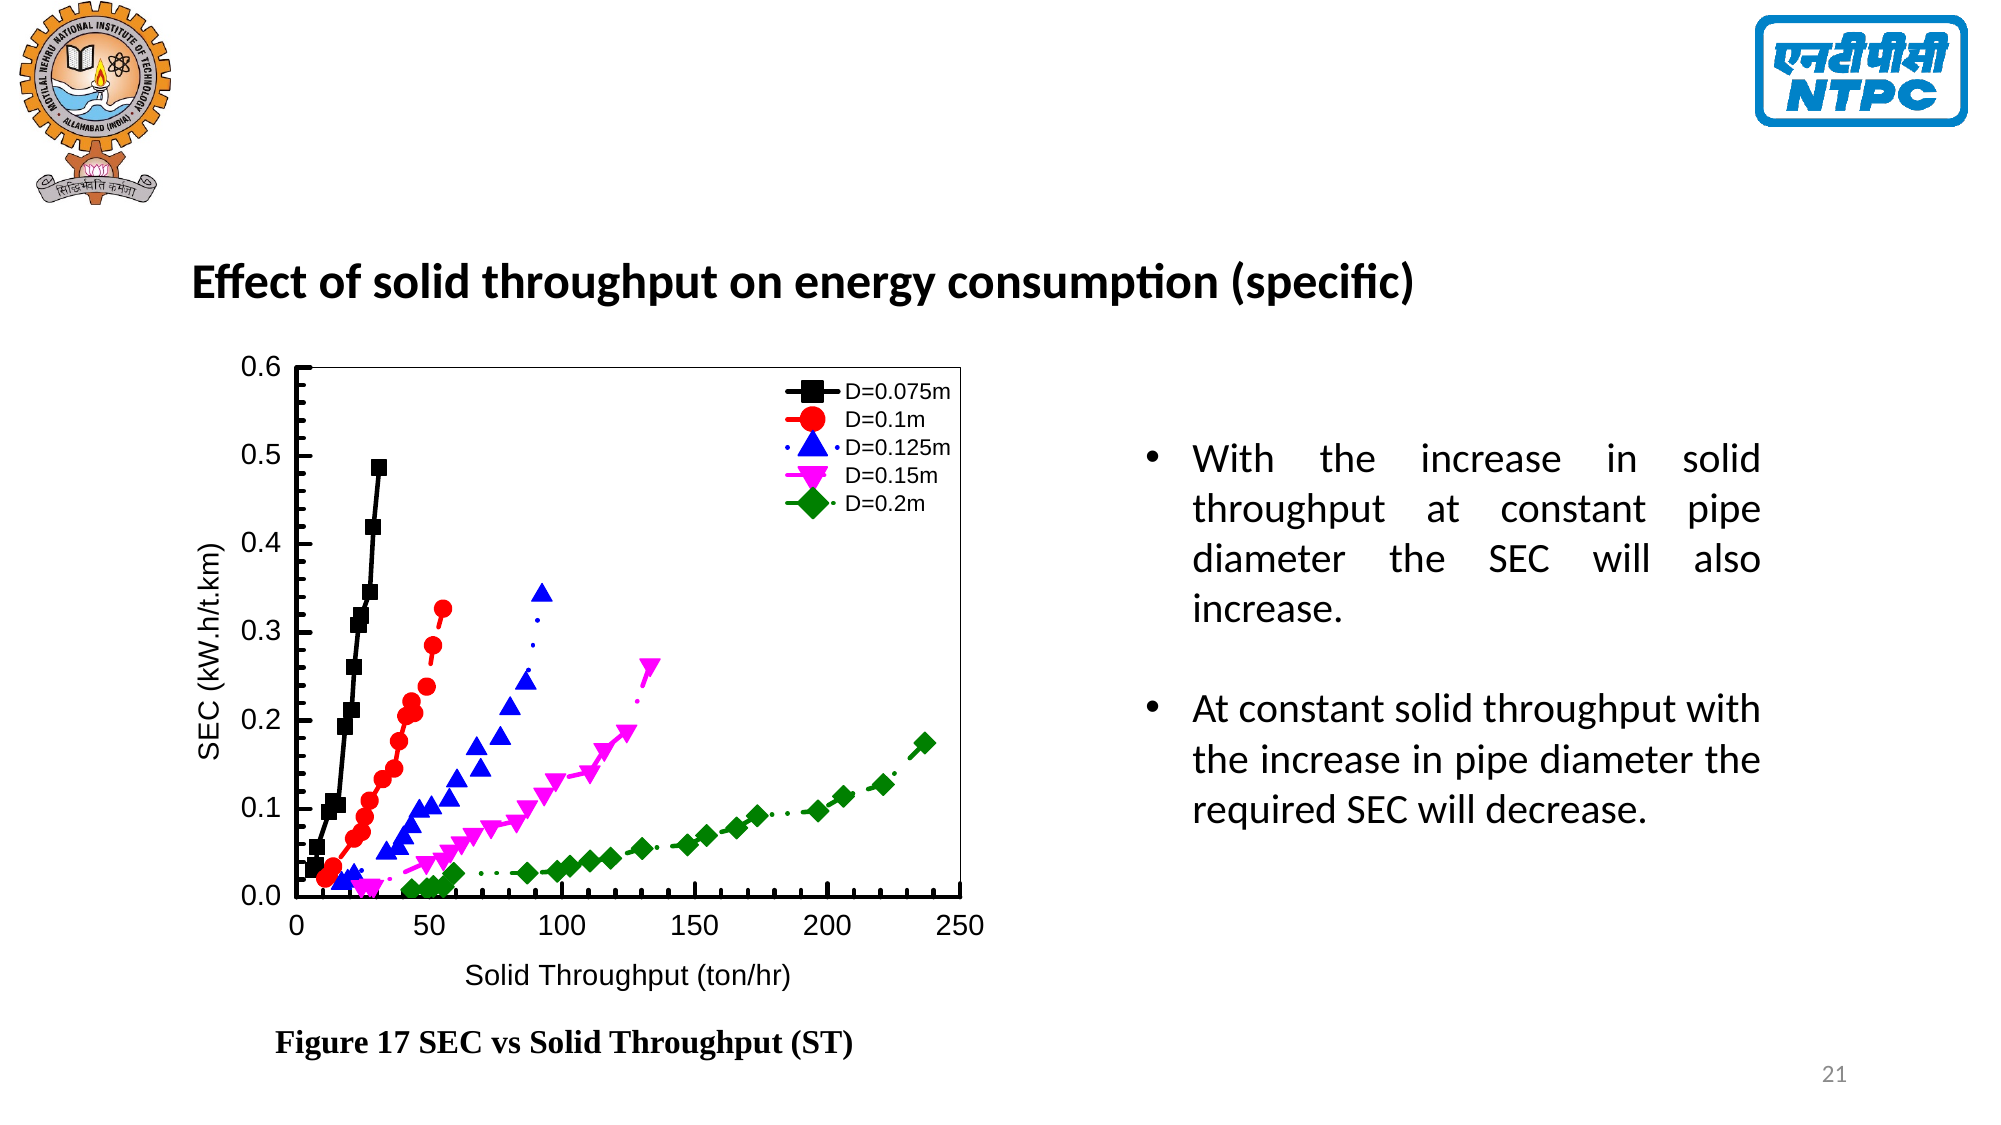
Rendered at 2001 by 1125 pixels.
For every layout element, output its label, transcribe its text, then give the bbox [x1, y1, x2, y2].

picture [1751, 11, 1971, 130]
text_box With the increase in solid throughput at constant pipe diameter the SEC will also increase. At constant solid throughput with the increase in pipe diameter the required SEC will decrease. [1130, 423, 1777, 839]
text_box Effect of solid throughput on energy consumption (specific) [176, 237, 1491, 317]
picture [176, 347, 990, 998]
picture [19, 1, 171, 205]
text_box Figure 17 SEC vs Solid Throughput (ST) [260, 1013, 979, 1068]
slide_number 21 [1412, 1042, 1863, 1103]
